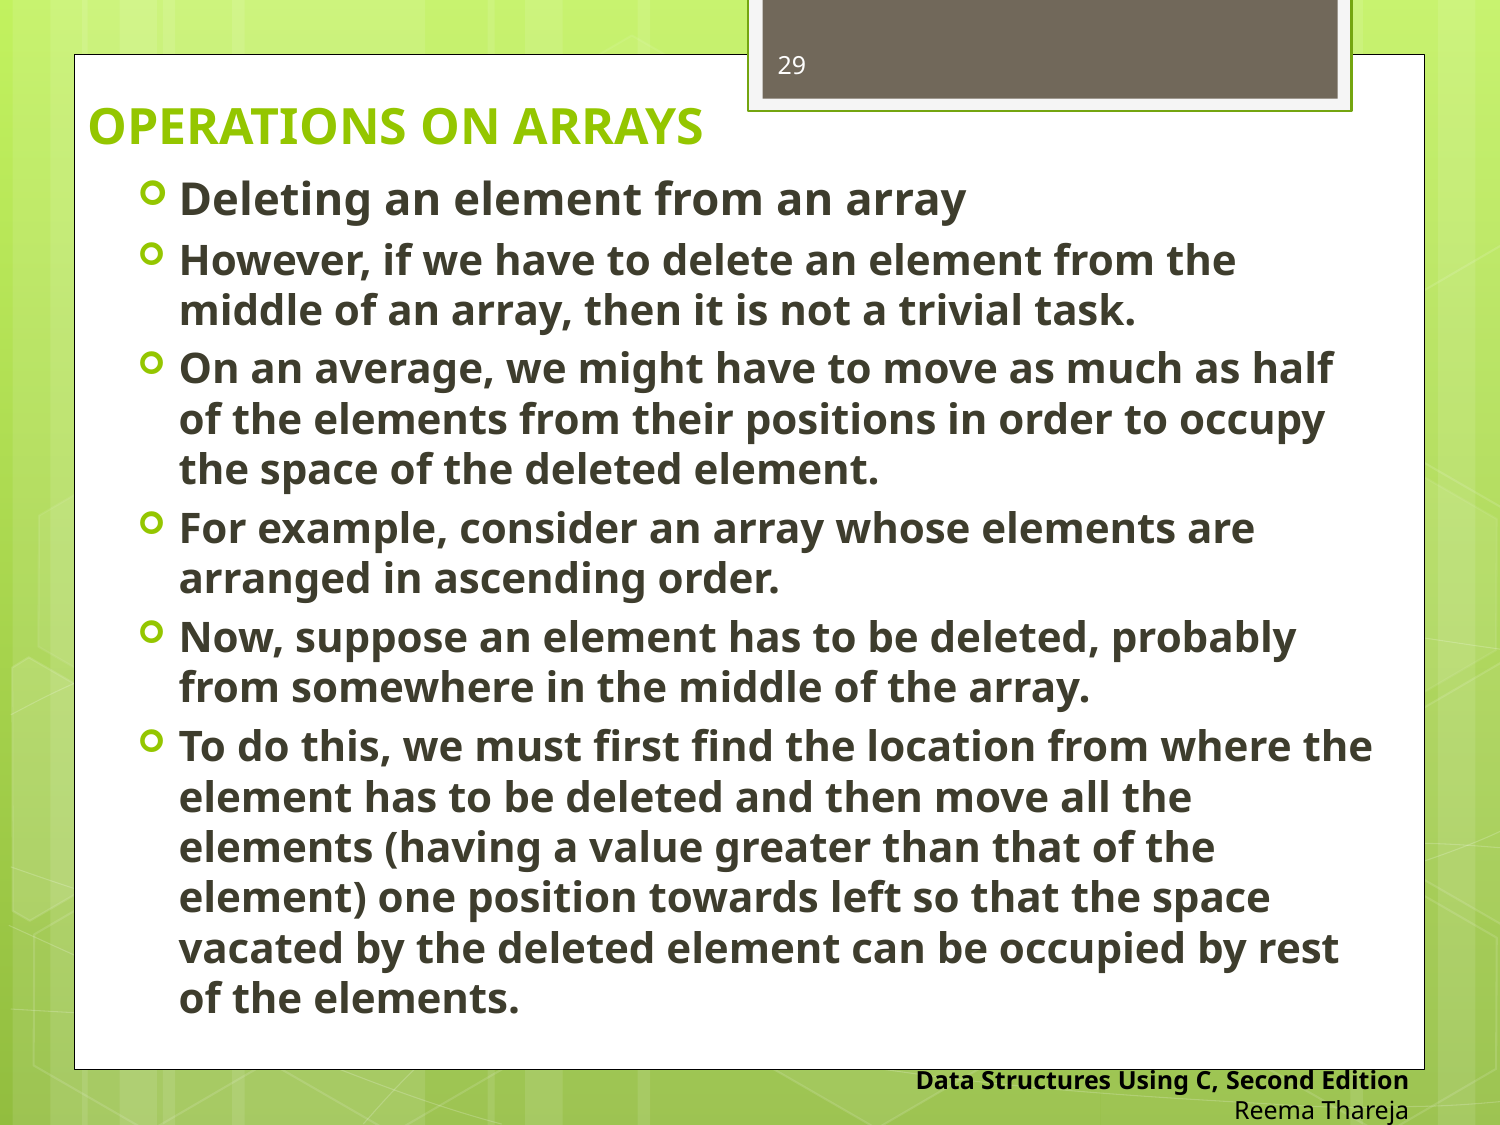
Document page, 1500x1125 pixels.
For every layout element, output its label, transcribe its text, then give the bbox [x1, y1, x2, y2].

slide_number 29 [762, 36, 982, 97]
title OPERATIONS ON ARRAYS [72, 50, 1225, 163]
list Deleting an element from an array However, if we have to delete an element from the middle of an array, then it is not a trivial task. On an average, we might have to move as much as half of the elements from their positions in order to occupy the space of the deleted element. For example, consider an array whose elements are arranged in ascending order. Now, suppose an element has to be deleted, probably from somewhere in the middle of the array. To do this, we must first find the location from where the element has to be deleted and then move all the elements (having a value greater than that of the element) one position towards left so that the space vacated by the deleted element can be occupied by rest of the elements. [112, 162, 1400, 1038]
footer Data Structures Using C, Second Edition Reema Thareja [849, 1065, 1425, 1125]
